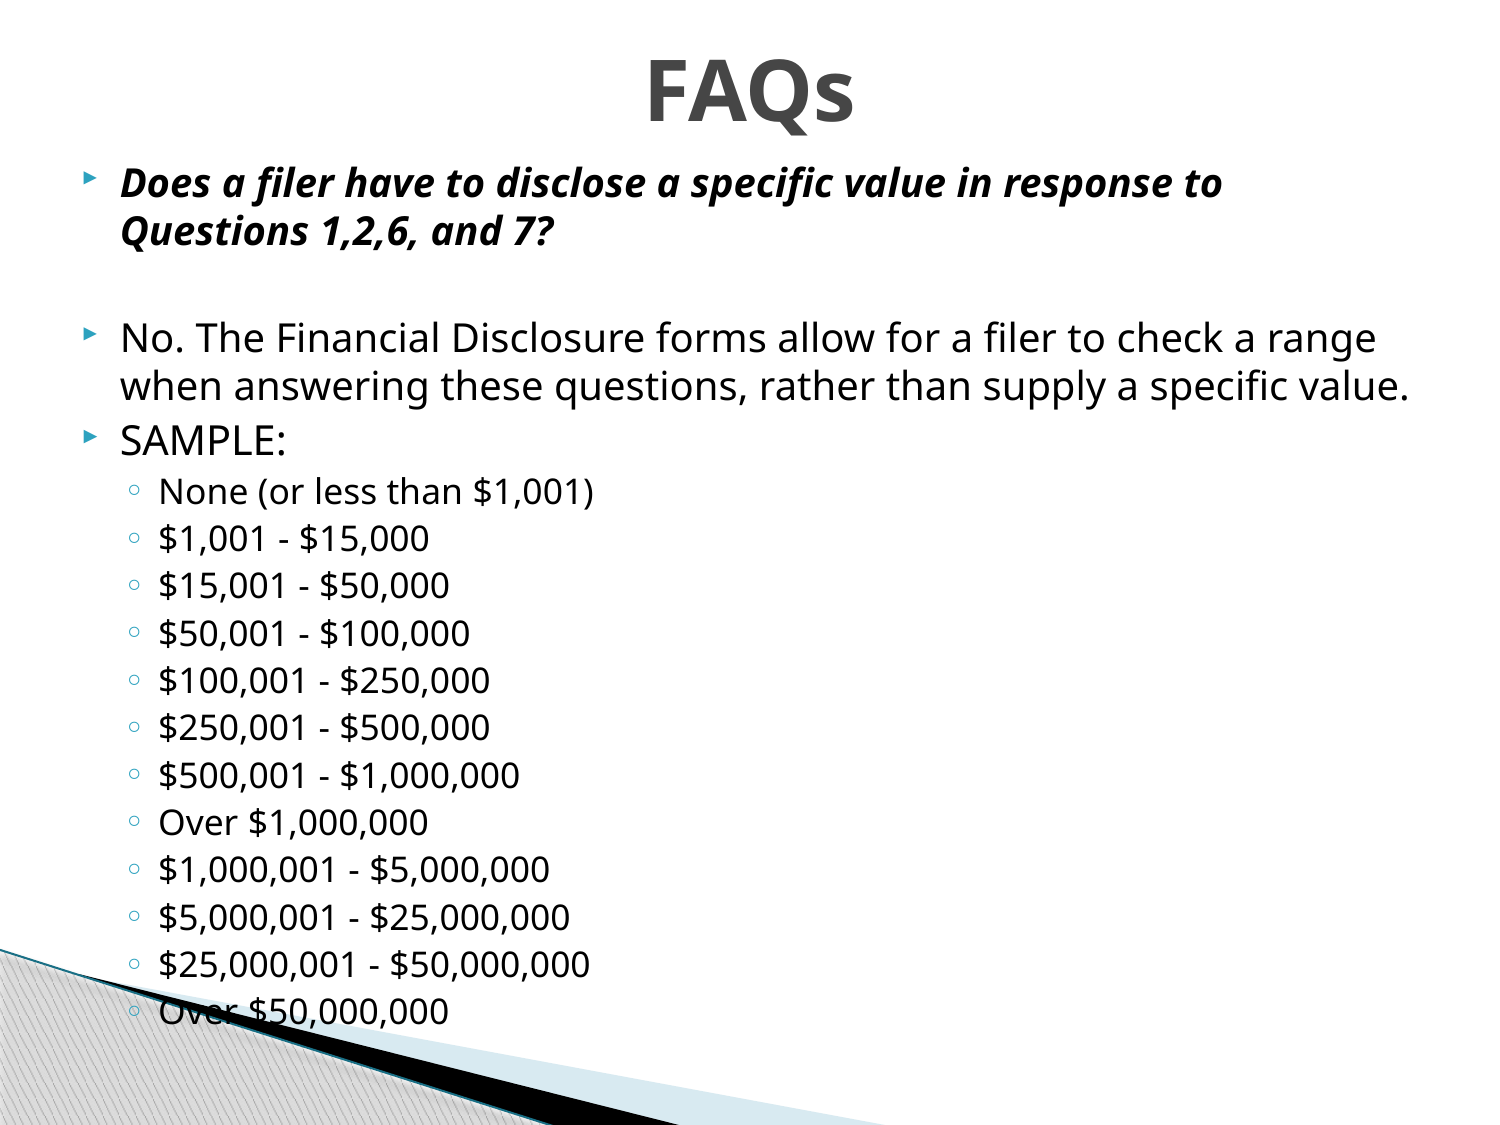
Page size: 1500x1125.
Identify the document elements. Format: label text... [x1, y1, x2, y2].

title FAQs [75, 12, 1425, 163]
list Does a filer have to disclose a specific value in response to Questions 1,2,6, and 7? No. The Financial Disclosure forms allow for a filer to check a range when answering these questions, rather than supply a specific value. SAMPLE: None (or less than $1,001) $1,001 - $15,000 $15,001 - $50,000 $50,001 - $100,000 $100,001 - $250,000 $250,001 - $500,000 $500,001 - $1,000,000 Over $1,000,000 $1,000,001 - $5,000,000 $5,000,001 - $25,000,000 $25,000,001 - $50,000,000 Over $50,000,000 [50, 149, 1438, 1050]
